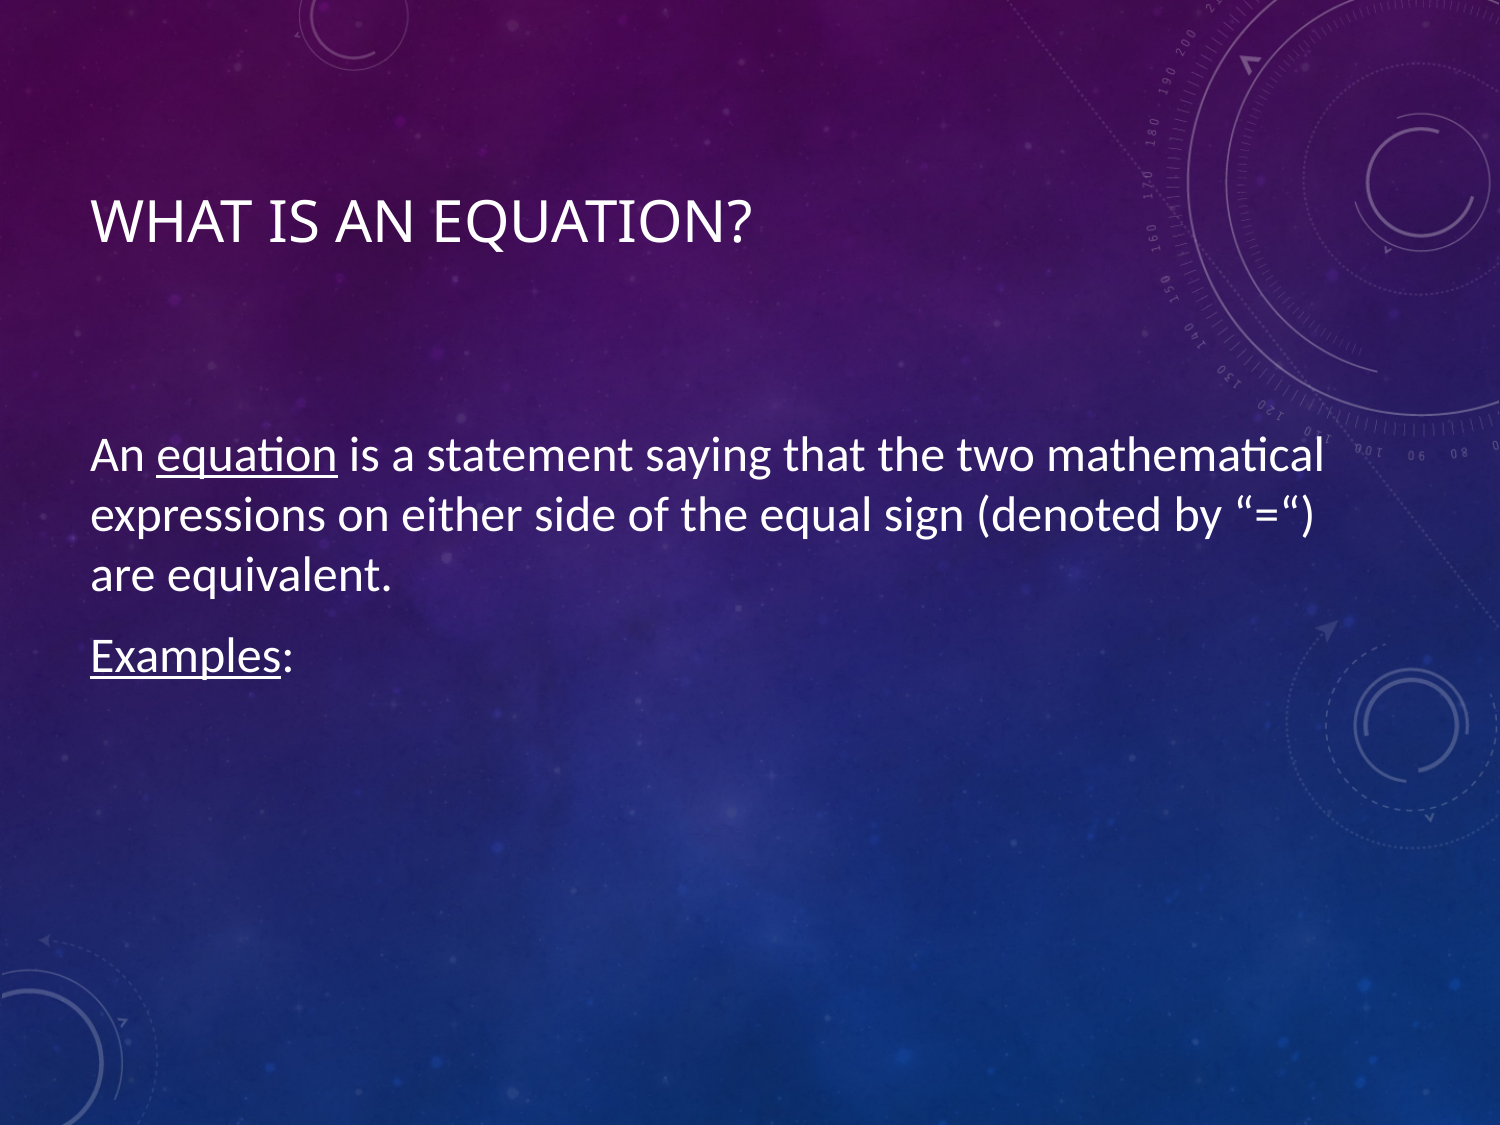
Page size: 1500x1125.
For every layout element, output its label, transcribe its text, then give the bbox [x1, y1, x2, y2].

title What is an Equation? [75, 99, 1350, 339]
picture [0, 0, 1500, 1125]
